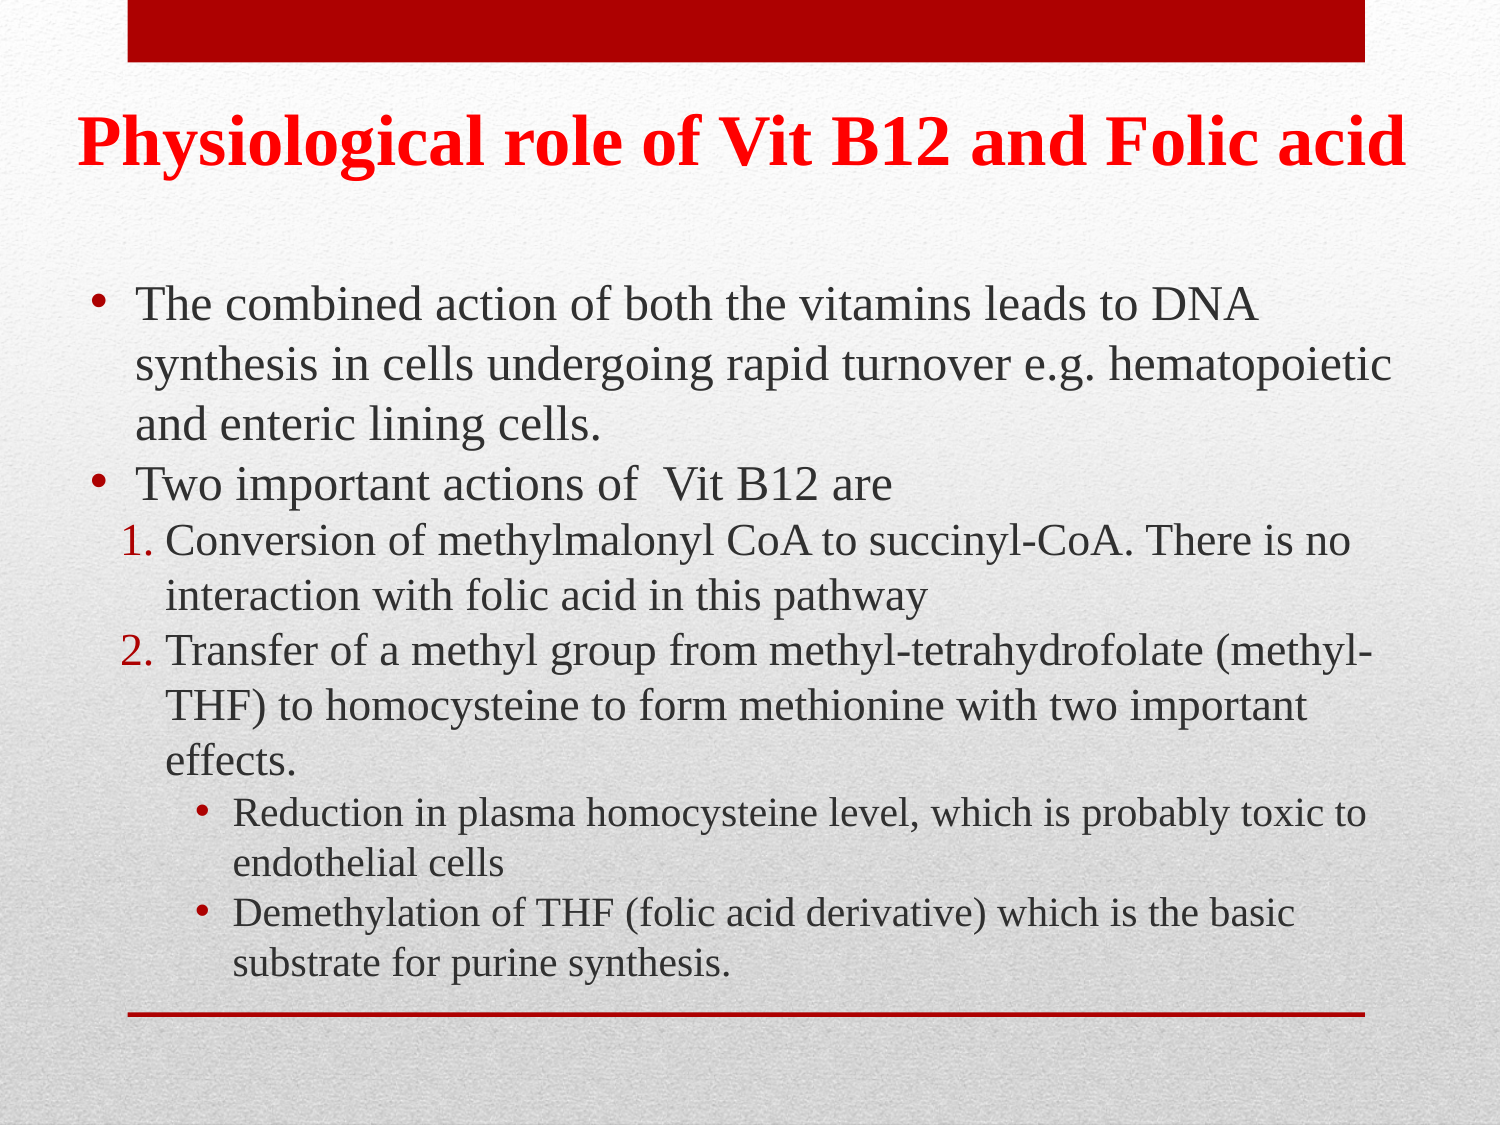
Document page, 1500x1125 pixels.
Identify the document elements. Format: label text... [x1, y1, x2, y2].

title Physiological role of Vit B12 and Folic acid [50, 62, 1438, 188]
list The combined action of both the vitamins leads to DNA synthesis in cells undergoing rapid turnover e.g. hematopoietic and enteric lining cells. Two important actions of Vit B12 are Conversion of methylmalonyl CoA to succinyl-CoA. There is no interaction with folic acid in this pathway Transfer of a methyl group from methyl-tetrahydrofolate (methyl-THF) to homocysteine to form methionine with two important effects. Reduction in plasma homocysteine level, which is probably toxic to endothelial cells Demethylation of THF (folic acid derivative) which is the basic substrate for purine synthesis. [75, 262, 1425, 1038]
